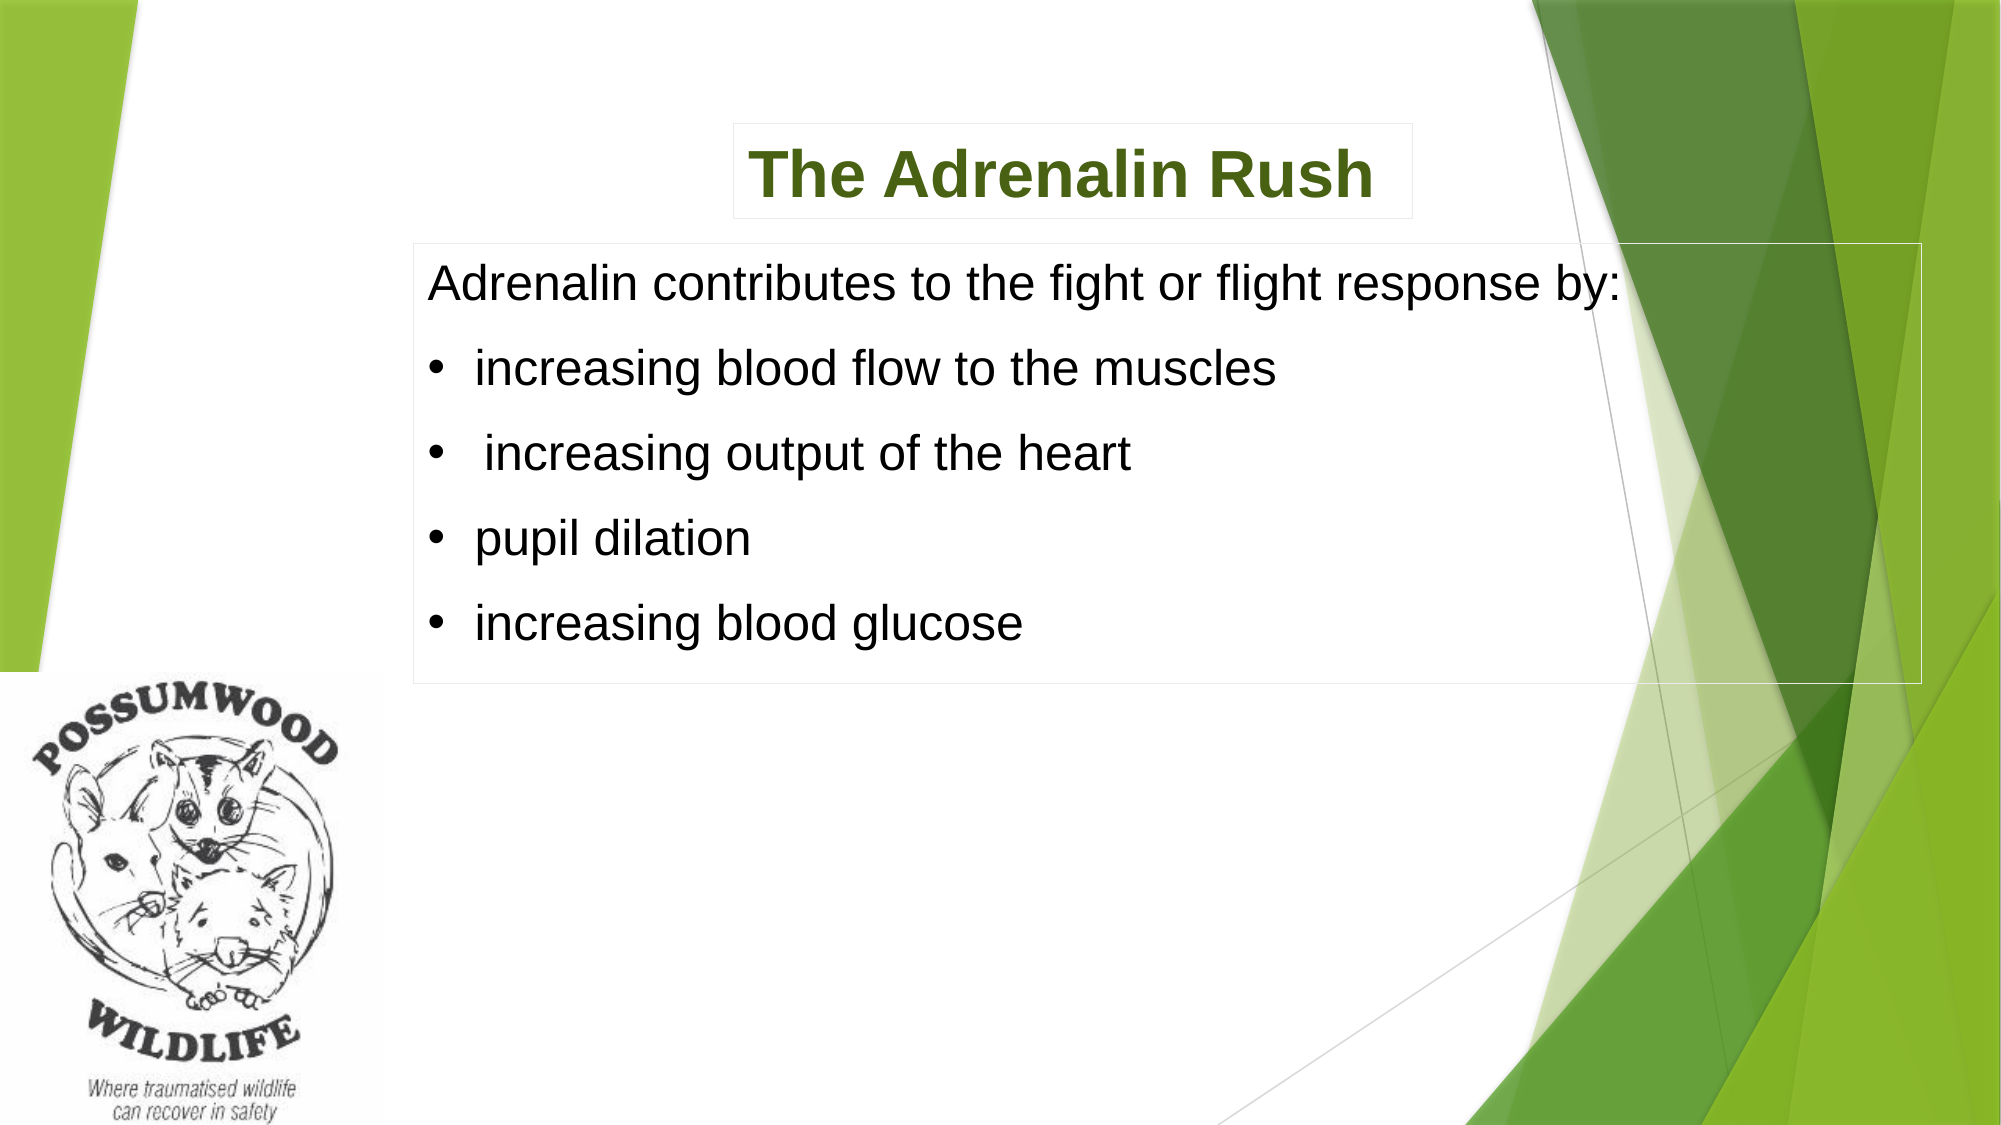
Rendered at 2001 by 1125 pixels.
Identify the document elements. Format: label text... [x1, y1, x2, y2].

text_box The Adrenalin Rush [733, 123, 1413, 219]
picture [0, 672, 385, 1125]
text_box Adrenalin contributes to the fight or flight response by: increasing blood flow to the muscles increasing output of the heart pupil dilation increasing blood glucose [413, 243, 1922, 684]
